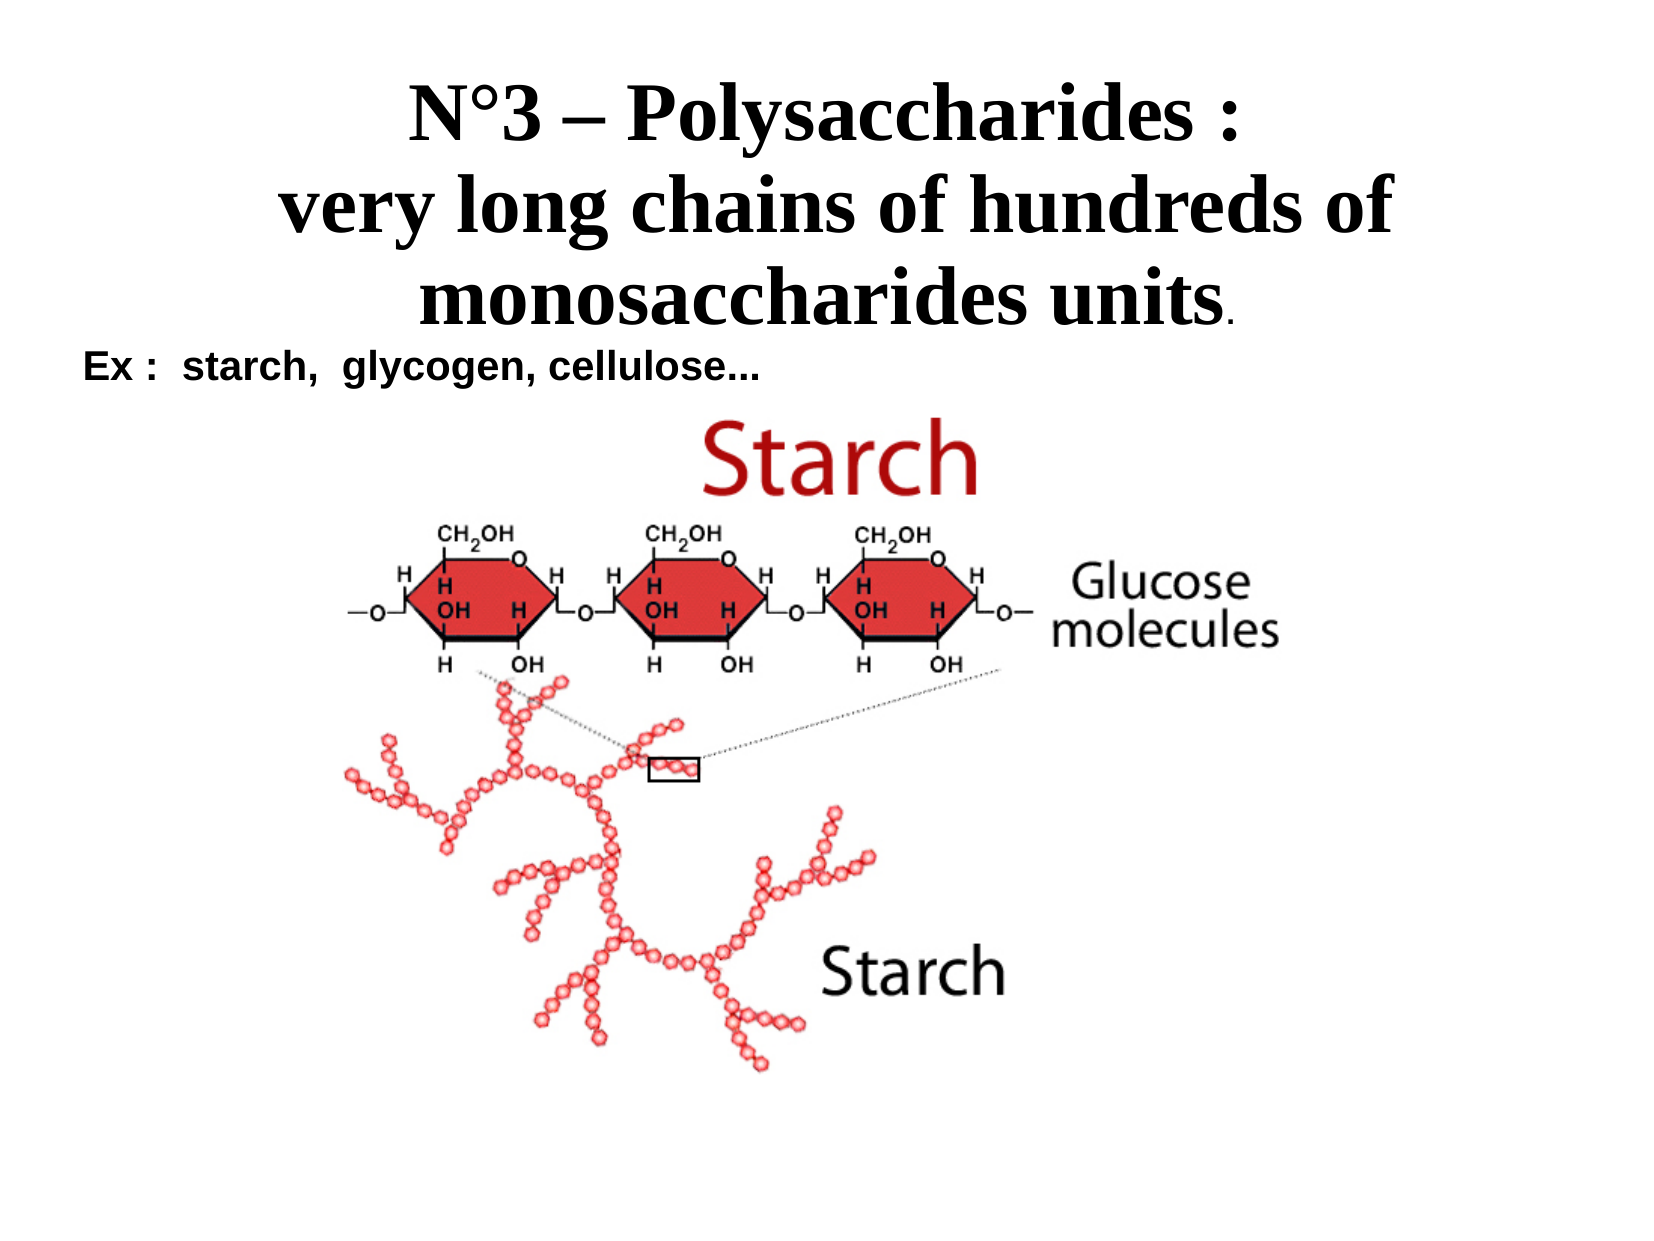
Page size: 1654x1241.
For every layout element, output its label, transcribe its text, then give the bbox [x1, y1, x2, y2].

picture [342, 406, 1288, 1075]
subtitle N°3 – Polysaccharides : very long chains of hundreds of monosaccharides units. Ex : starch, glycogen, cellulose... [82, 60, 1571, 1040]
